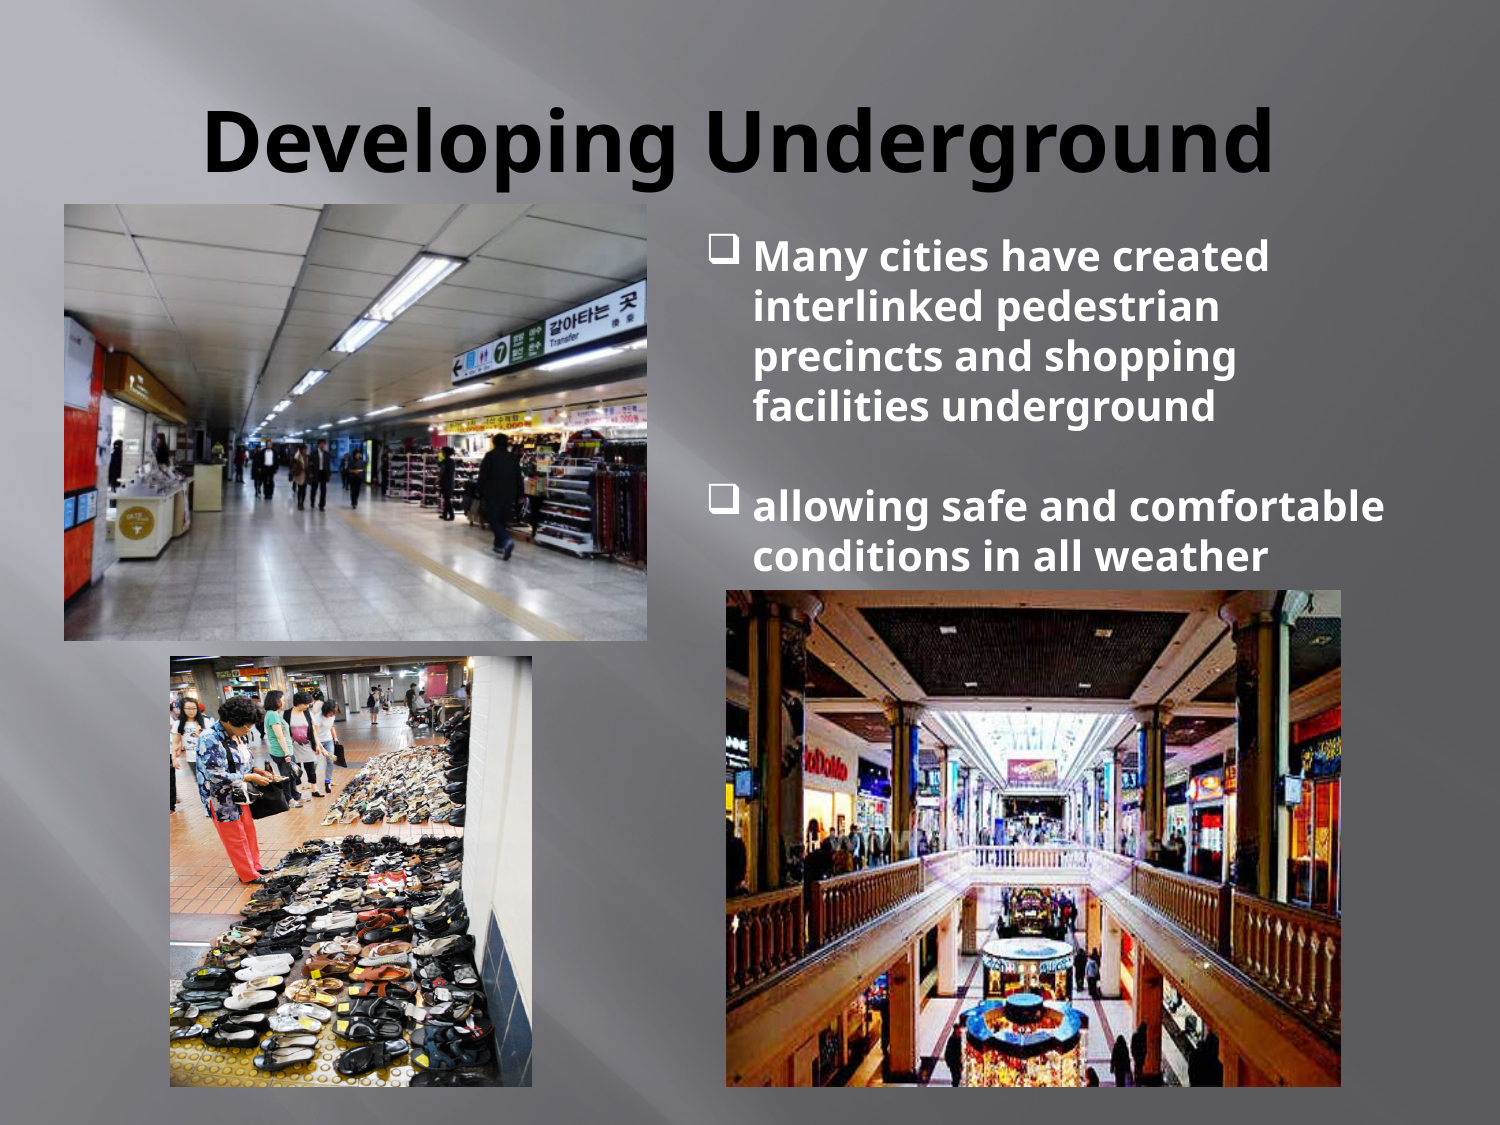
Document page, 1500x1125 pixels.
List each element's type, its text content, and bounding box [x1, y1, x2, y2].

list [64, 204, 648, 642]
title Developing Underground [75, 45, 1425, 233]
text_box Many cities have created interlinked pedestrian precincts and shopping facilities underground allowing safe and comfortable conditions in all weather [690, 222, 1412, 587]
picture [169, 656, 532, 1087]
picture [726, 590, 1341, 1087]
